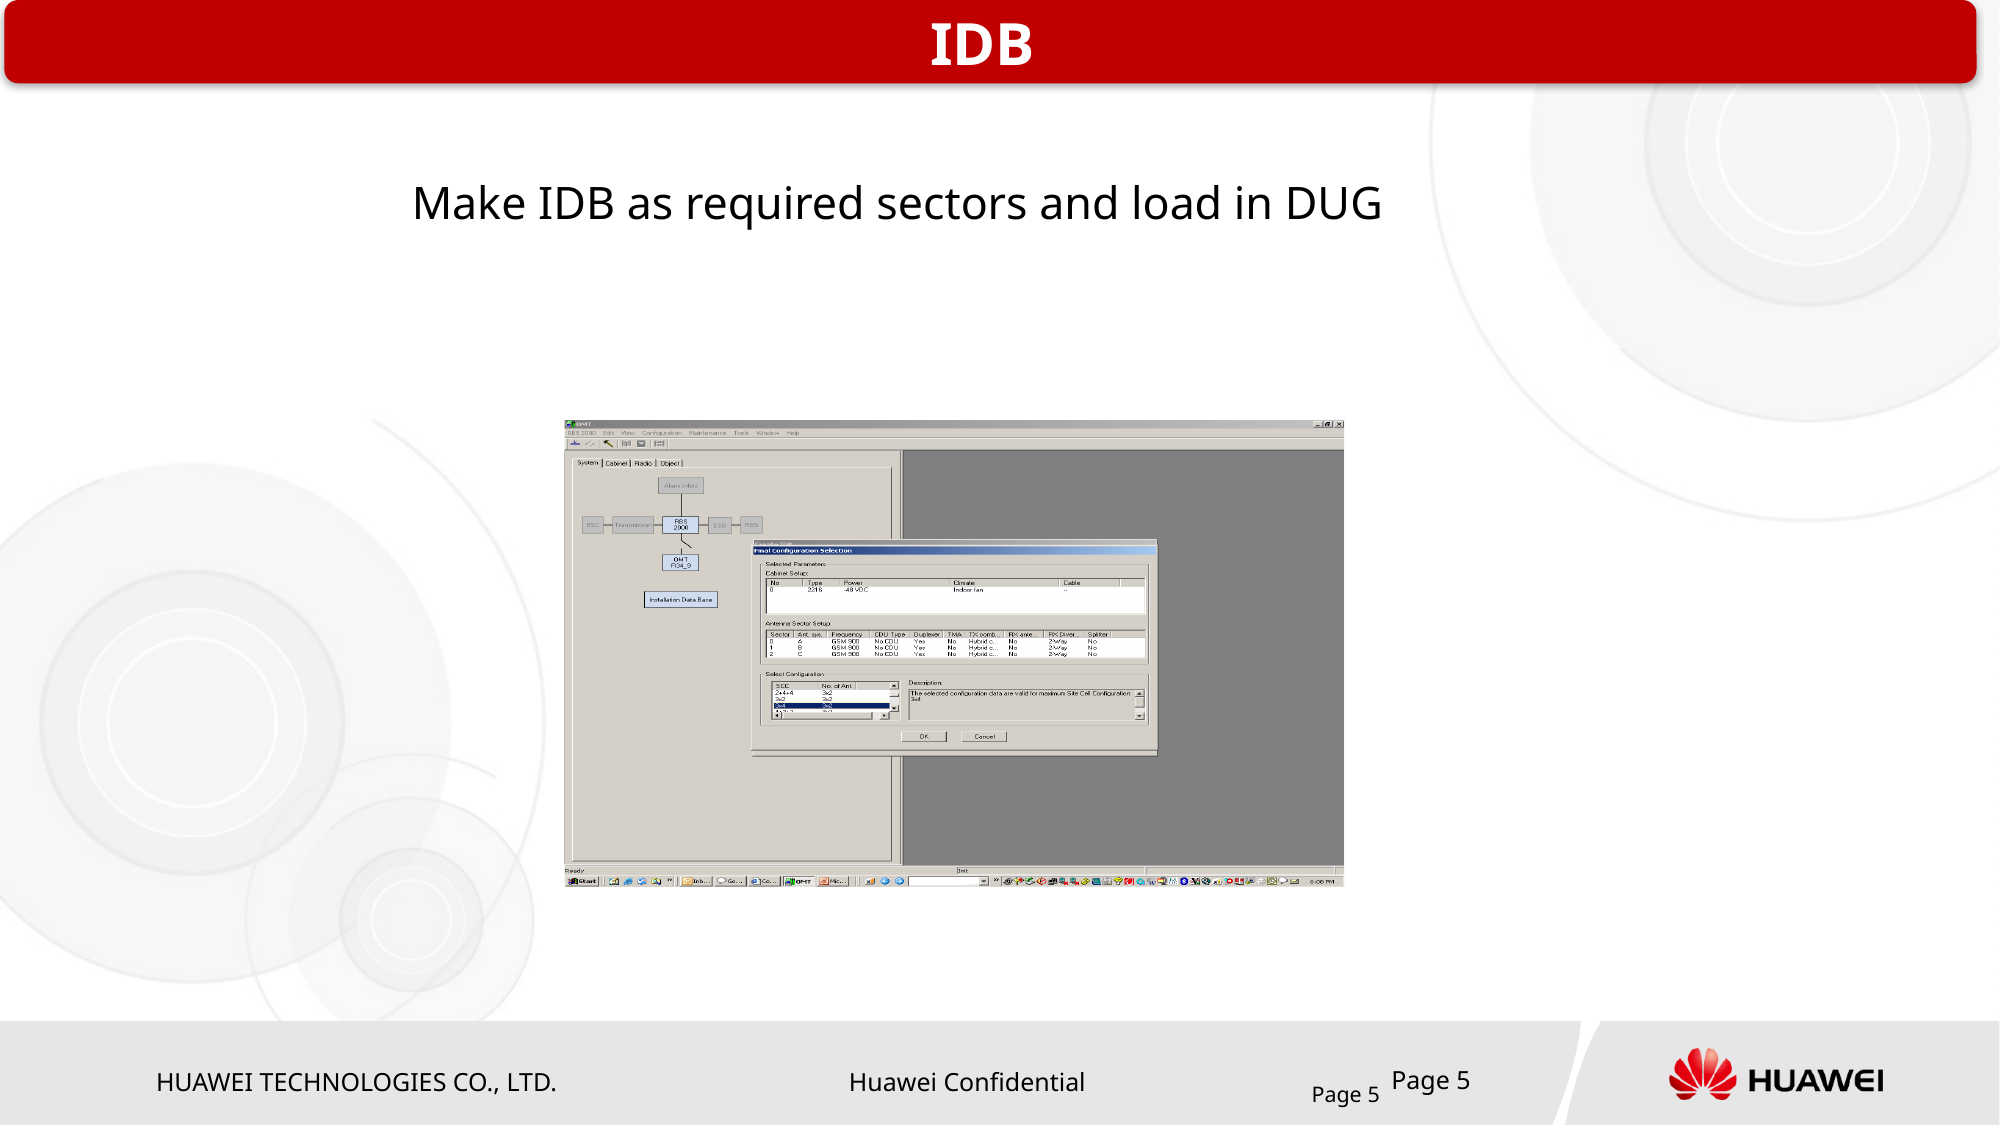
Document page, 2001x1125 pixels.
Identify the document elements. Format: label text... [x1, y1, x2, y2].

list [564, 420, 1345, 887]
text_box IDB [4, 0, 1977, 84]
text_box Make IDB as required sectors and load in DUG [397, 167, 1411, 236]
picture [0, 0, 2000, 1125]
slide_number Page 5 [1296, 1050, 1529, 1125]
